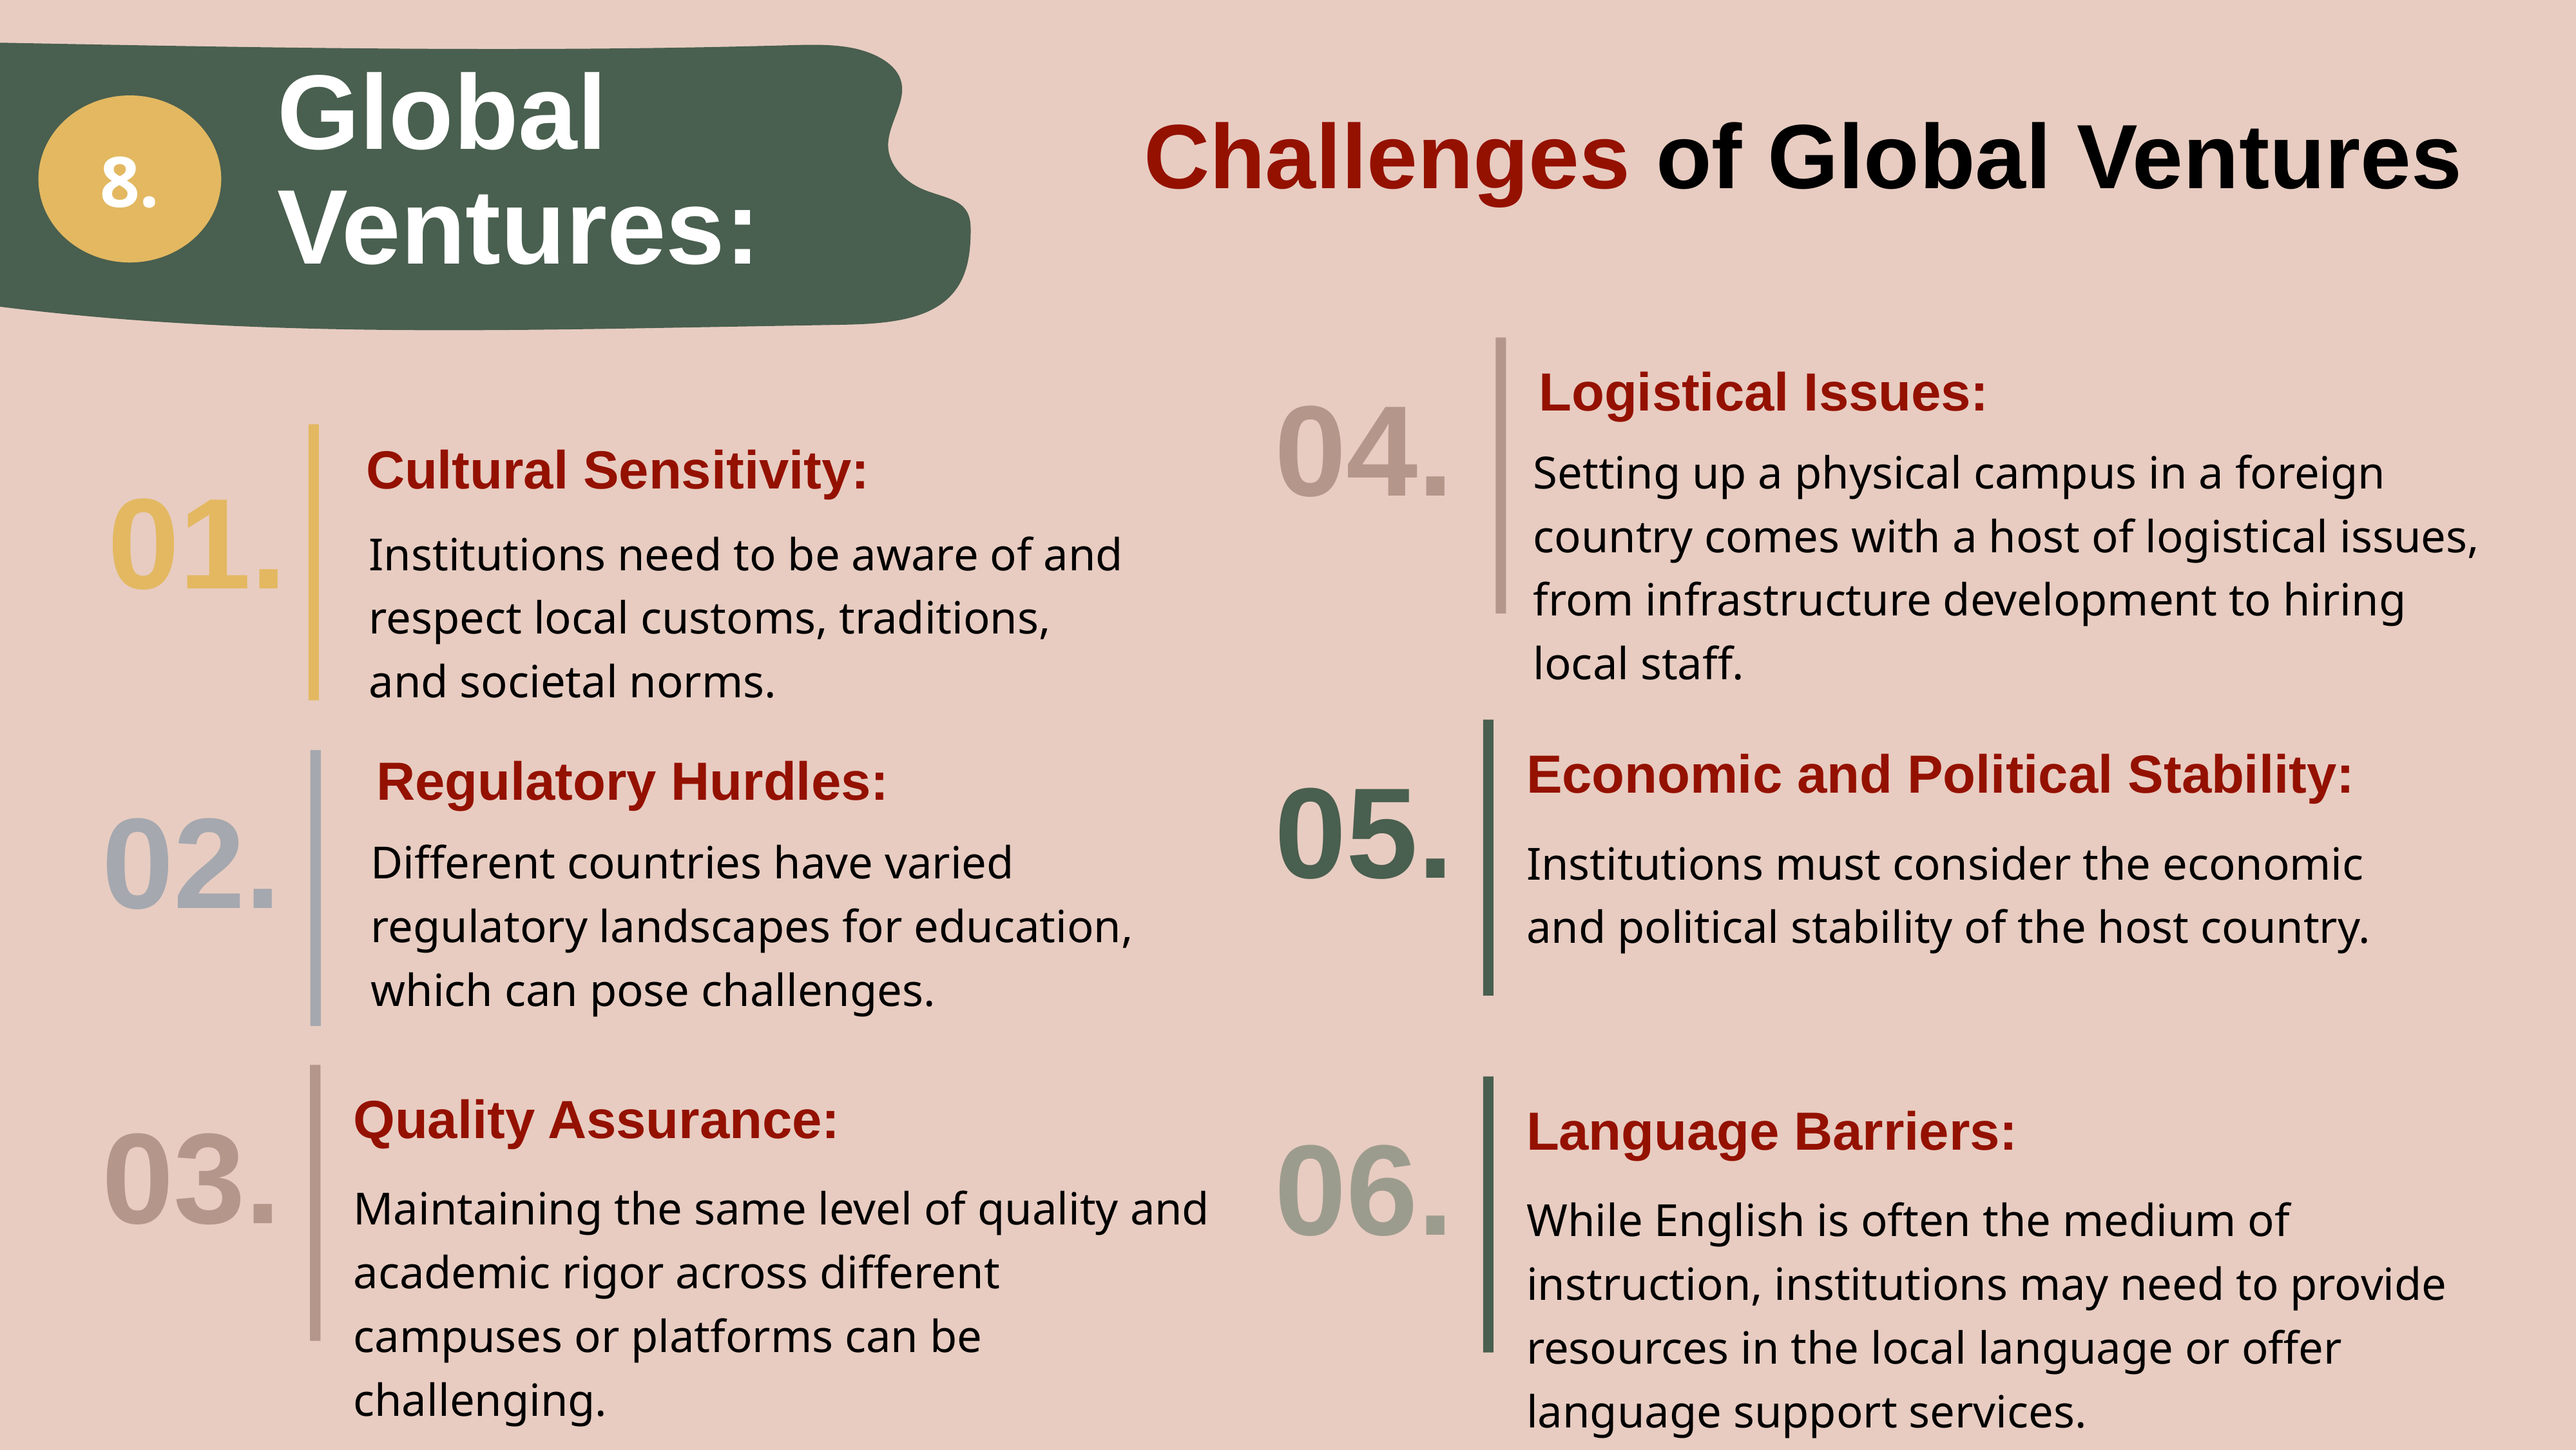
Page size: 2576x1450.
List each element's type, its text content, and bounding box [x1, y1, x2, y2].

text_box 8. [38, 95, 222, 263]
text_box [102, 424, 1149, 701]
text_box Global Ventures: [272, 53, 832, 292]
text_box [1269, 1076, 2492, 1353]
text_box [97, 749, 1155, 1027]
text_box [97, 1065, 1218, 1341]
text_box [0, 43, 971, 331]
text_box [1269, 719, 2396, 996]
text_box Challenges of Global Ventures [1005, 92, 2468, 212]
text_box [1269, 337, 2494, 614]
